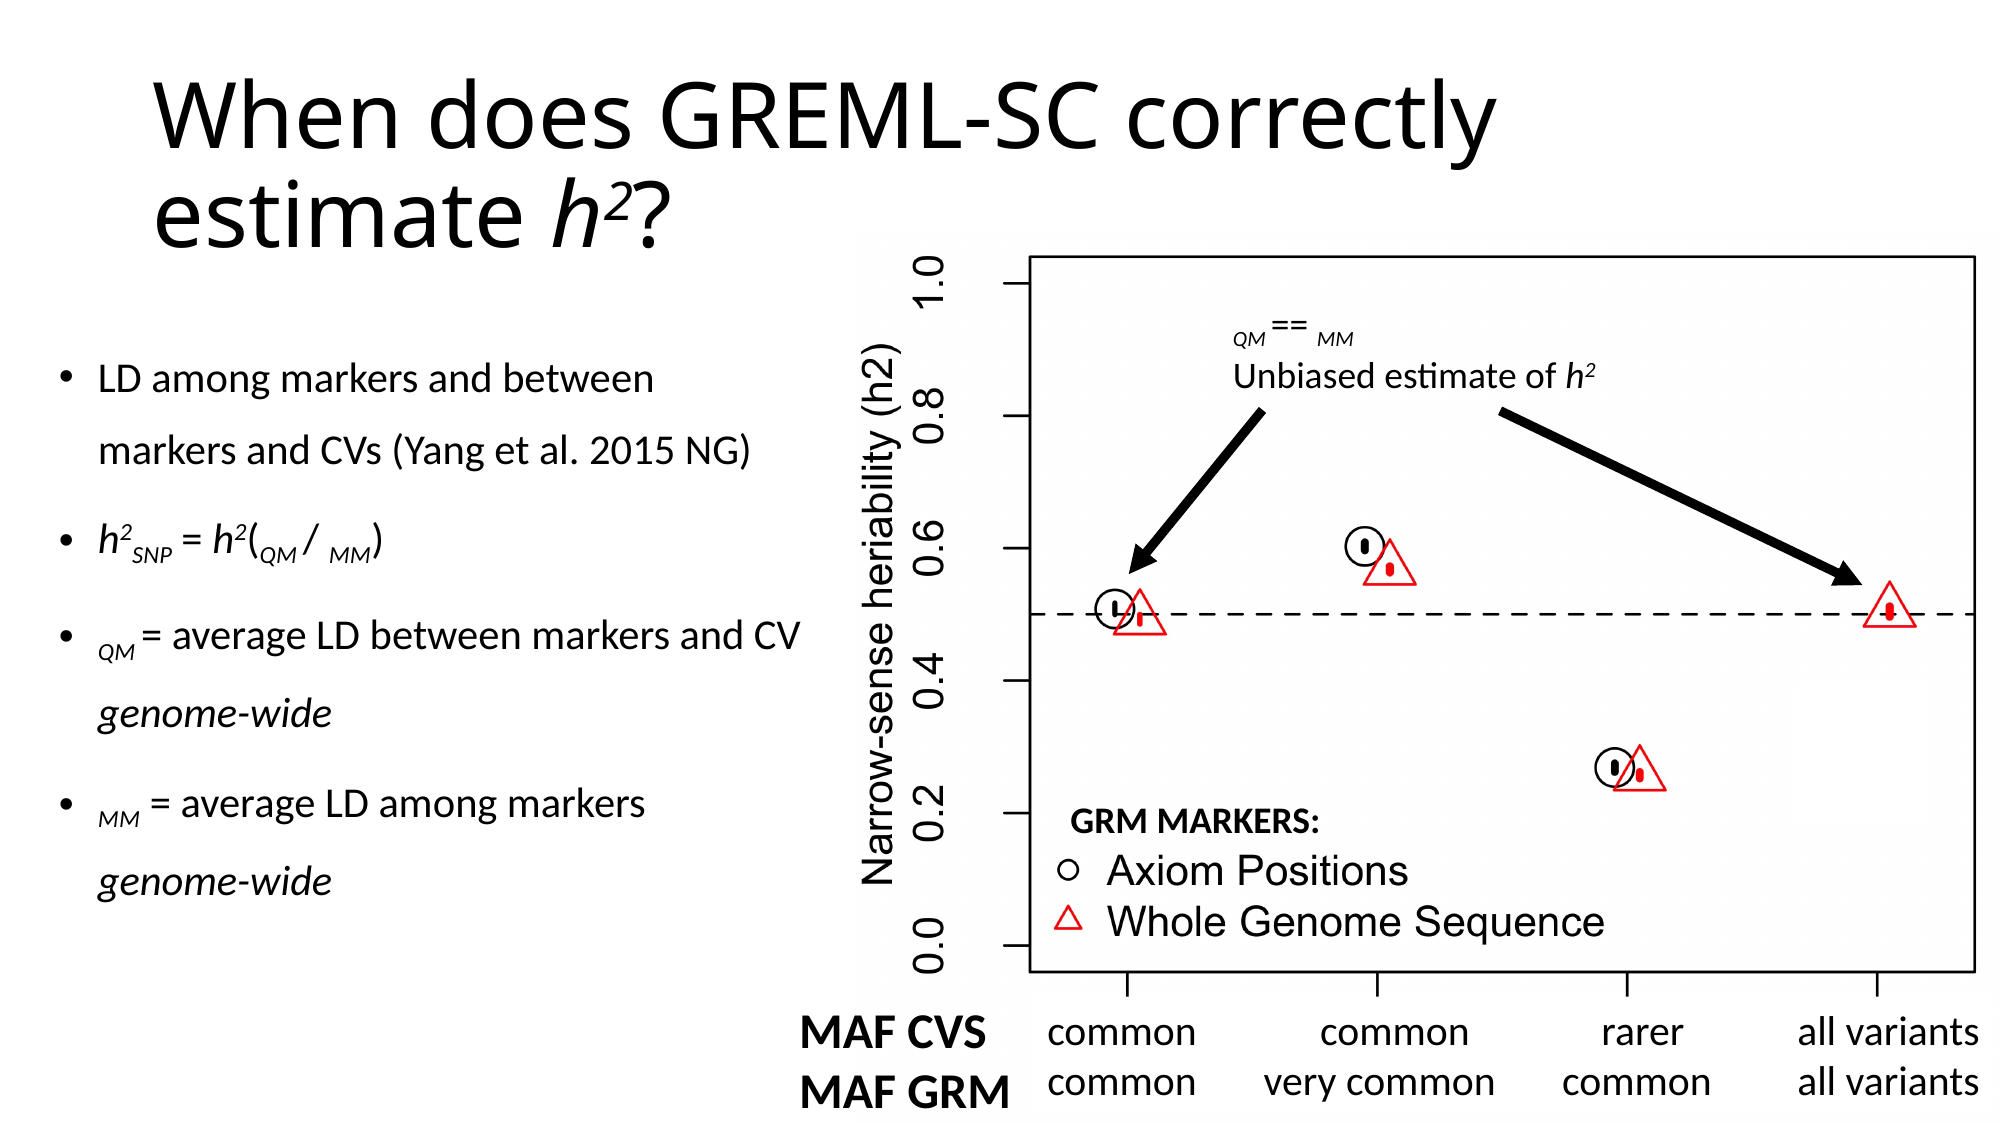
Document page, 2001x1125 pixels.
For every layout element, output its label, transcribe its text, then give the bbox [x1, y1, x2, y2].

title When does GREML-SC correctly estimate h2? [137, 59, 1863, 278]
picture [851, 231, 2000, 1125]
text_box MAF CVS MAF GRM [784, 990, 851, 1125]
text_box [1128, 292, 1863, 586]
